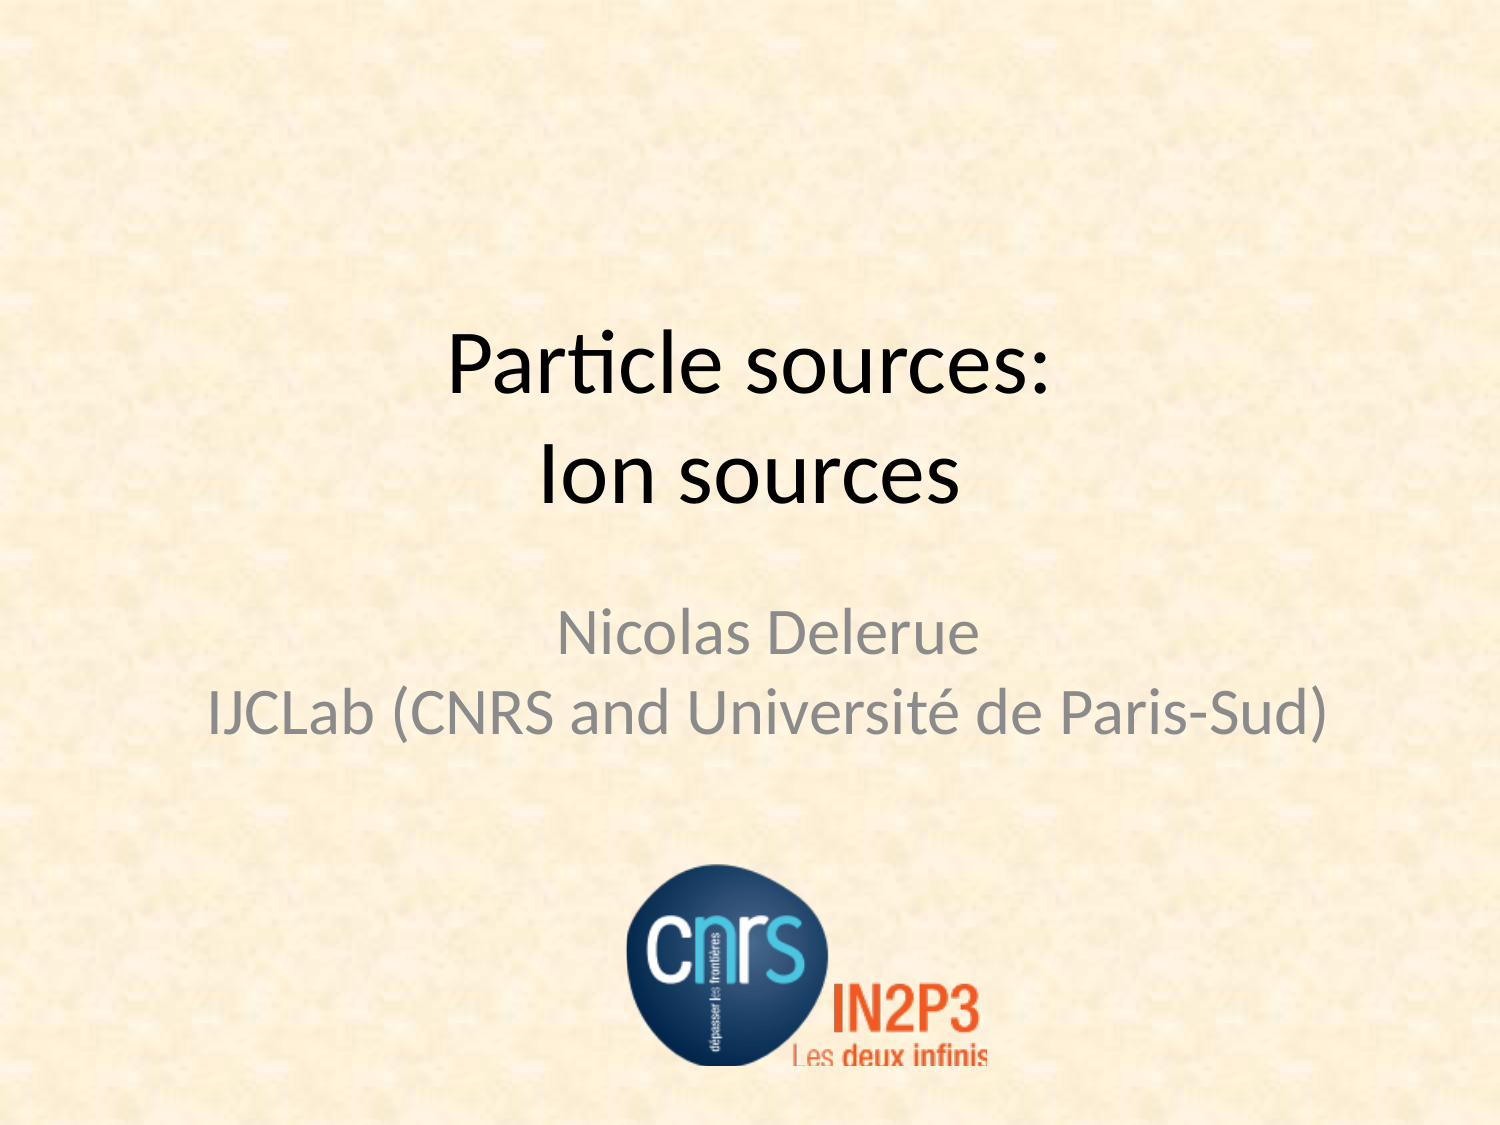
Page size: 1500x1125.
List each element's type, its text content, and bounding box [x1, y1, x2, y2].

subtitle Nicolas Delerue IJCLab (CNRS and Université de Paris-Sud) [187, 580, 1351, 800]
title Particle sources: Ion sources [112, 291, 1388, 533]
picture [0, 0, 1500, 1125]
